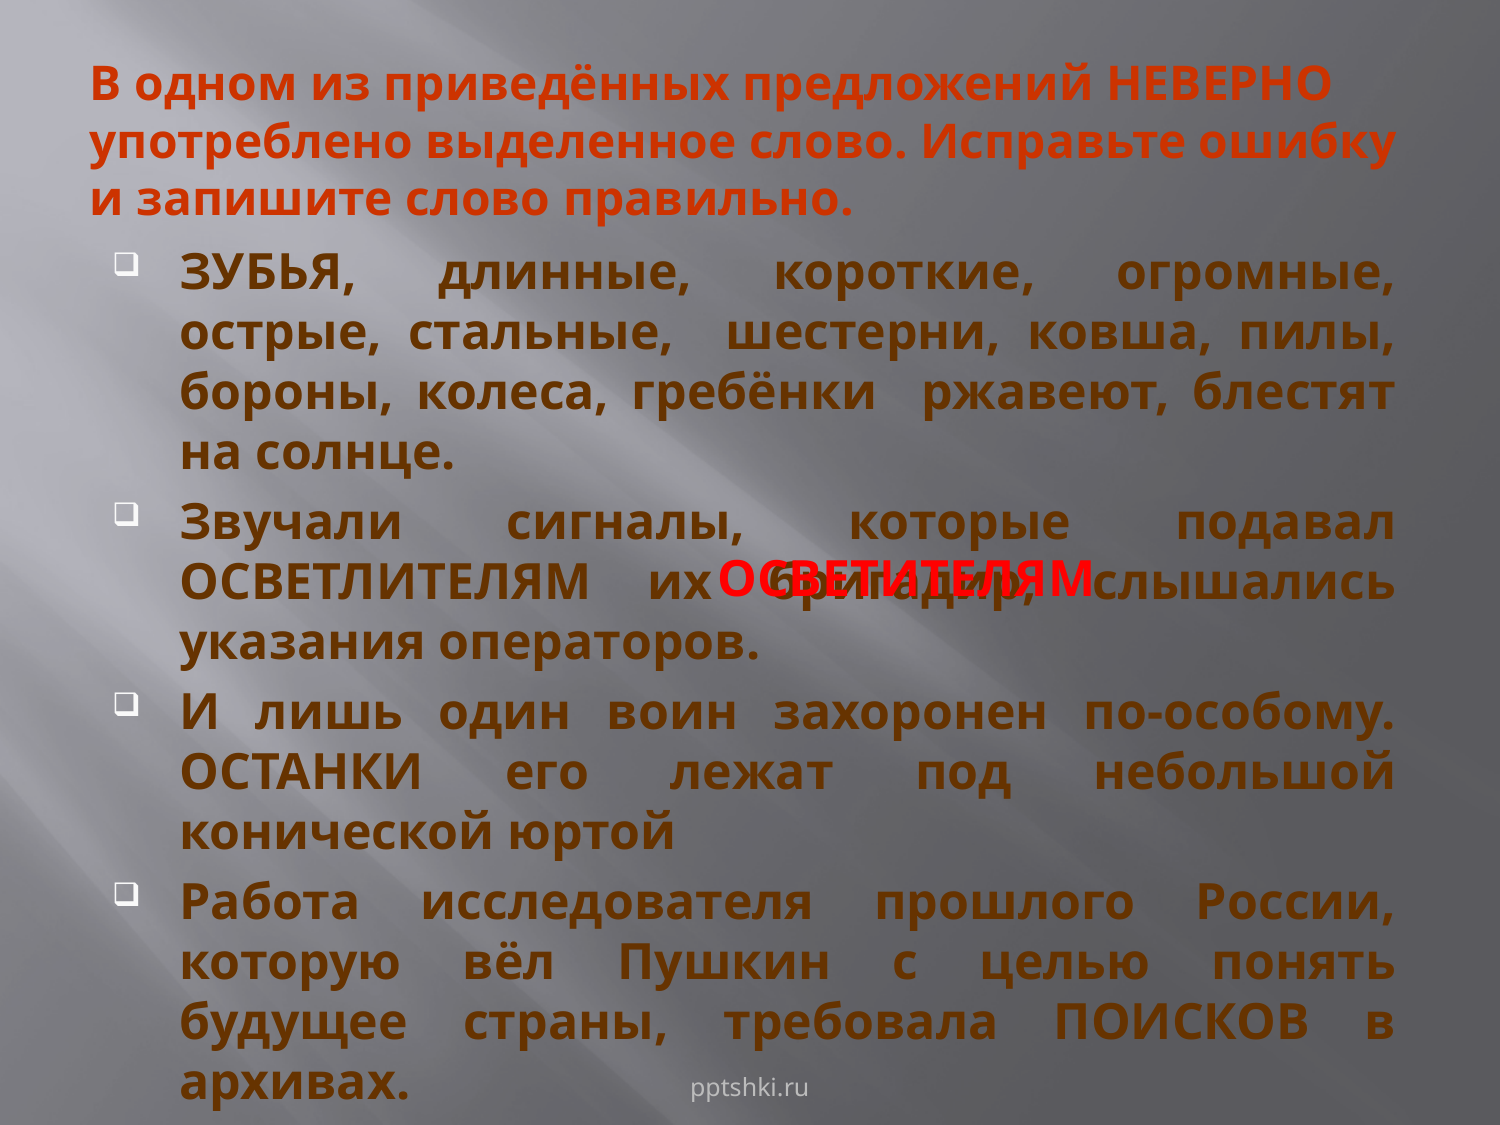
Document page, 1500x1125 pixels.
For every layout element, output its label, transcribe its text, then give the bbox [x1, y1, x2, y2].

text_box ОСВЕТИТЕЛЯМ [702, 538, 1211, 614]
footer pptshki.ru [512, 1052, 988, 1113]
list ЗУБЬЯ, длинные, короткие, огромные, острые, стальные, шестерни, ковша, пилы, бороны, колеса, гребёнки ржавеют, блестят на солнце. Звучали сигналы, которые подавал ОСВЕТЛИТЕЛЯМ их бригадир, слышались указания операторов. И лишь один воин захоронен по-особому. ОСТАНКИ его лежат под небольшой конической юртой Работа исследователя прошлого России, которую вёл Пушкин с целью понять будущее страны, требовала ПОИСКОВ в архивах. [74, 231, 1412, 1006]
title В одном из приведённых предложений НЕВЕРНО употреблено выделенное слово. Исправьте ошибку и запишите слово правильно. [75, 45, 1425, 233]
